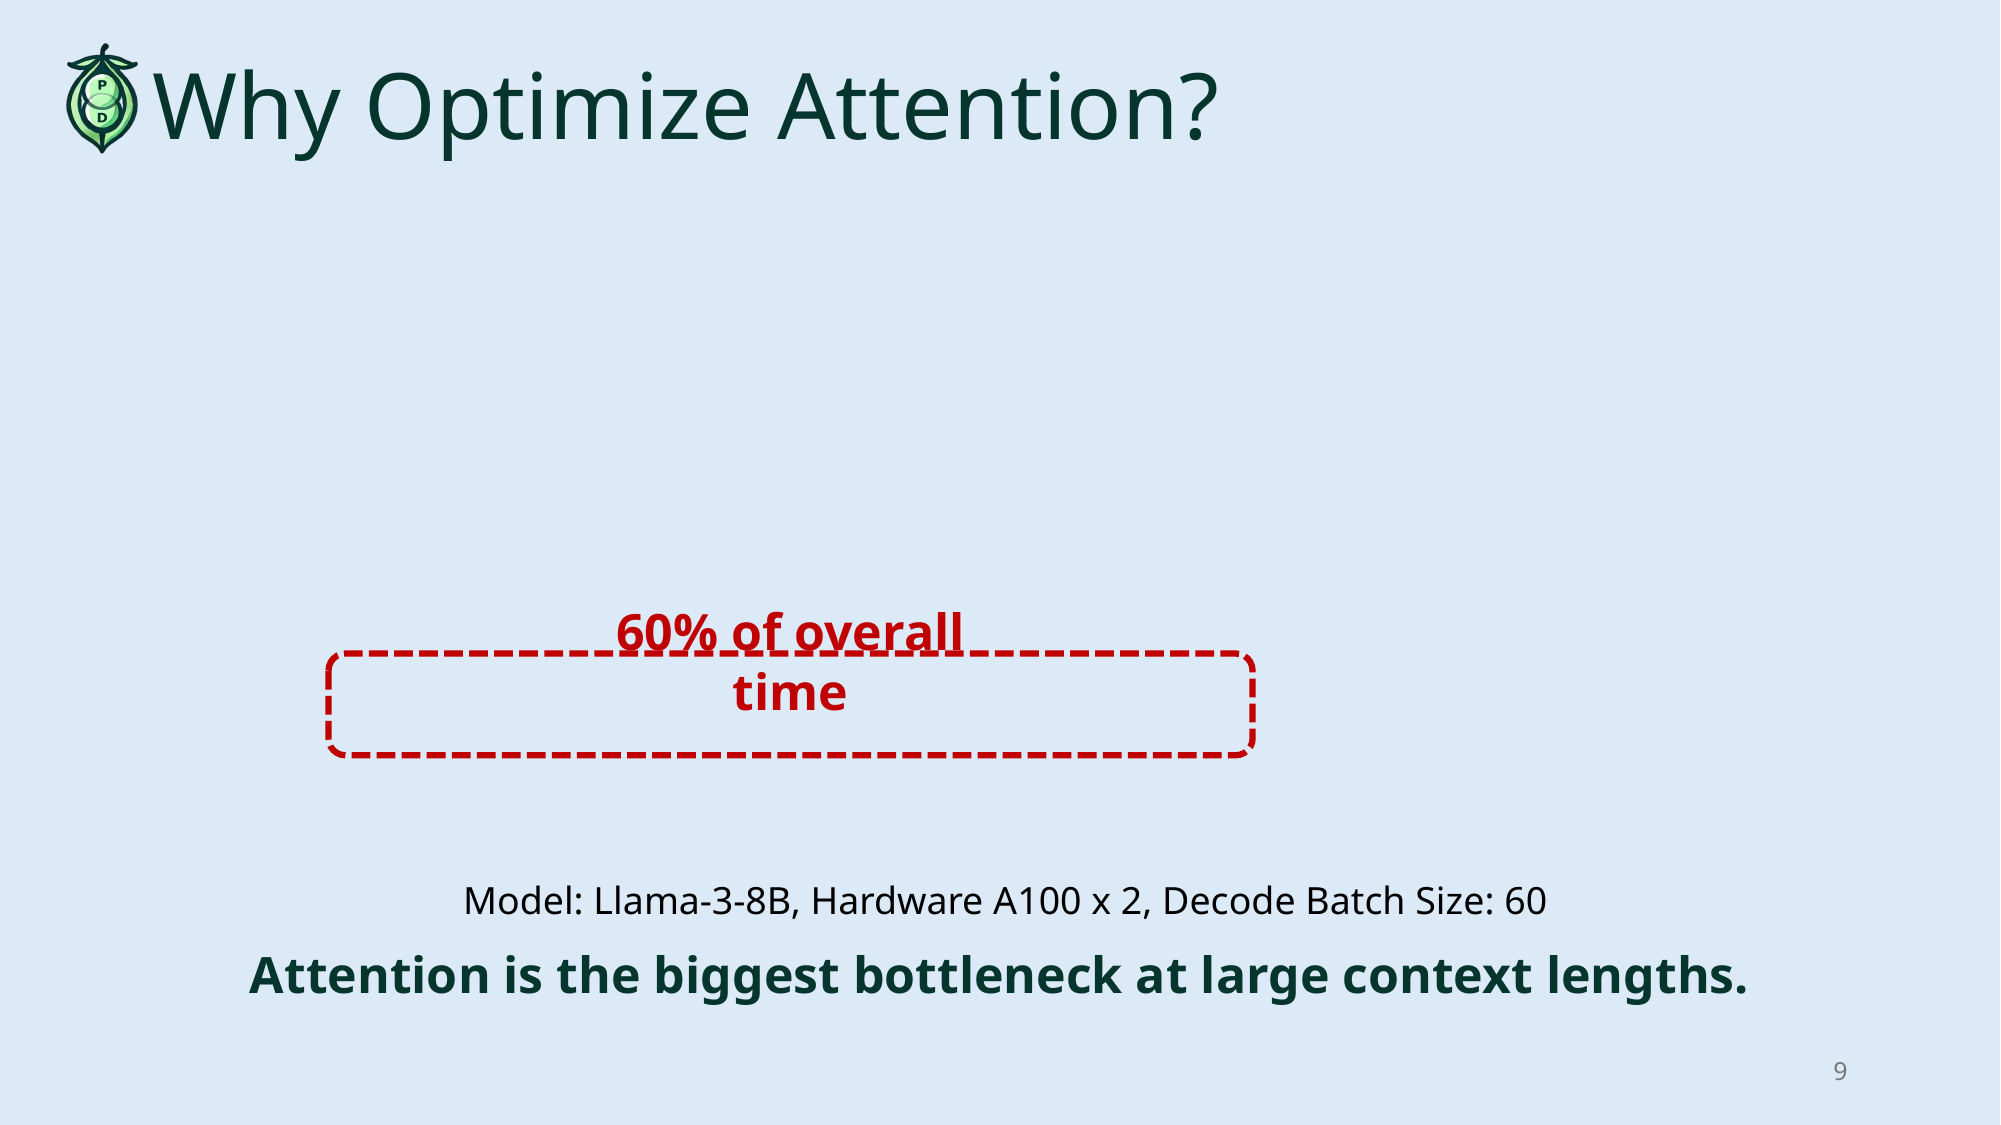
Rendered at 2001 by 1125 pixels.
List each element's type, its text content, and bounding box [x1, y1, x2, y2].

slide_number 9 [1412, 1043, 1863, 1103]
picture [66, 43, 137, 155]
text_box Model: Llama-3-8B, Hardware A100 x 2, Decode Batch Size: 60 [448, 870, 1727, 929]
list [136, 329, 1863, 870]
list Attention is the biggest bottleneck at large context lengths. [137, 912, 1863, 1043]
title Why Optimize Attention? [137, 1, 1863, 219]
